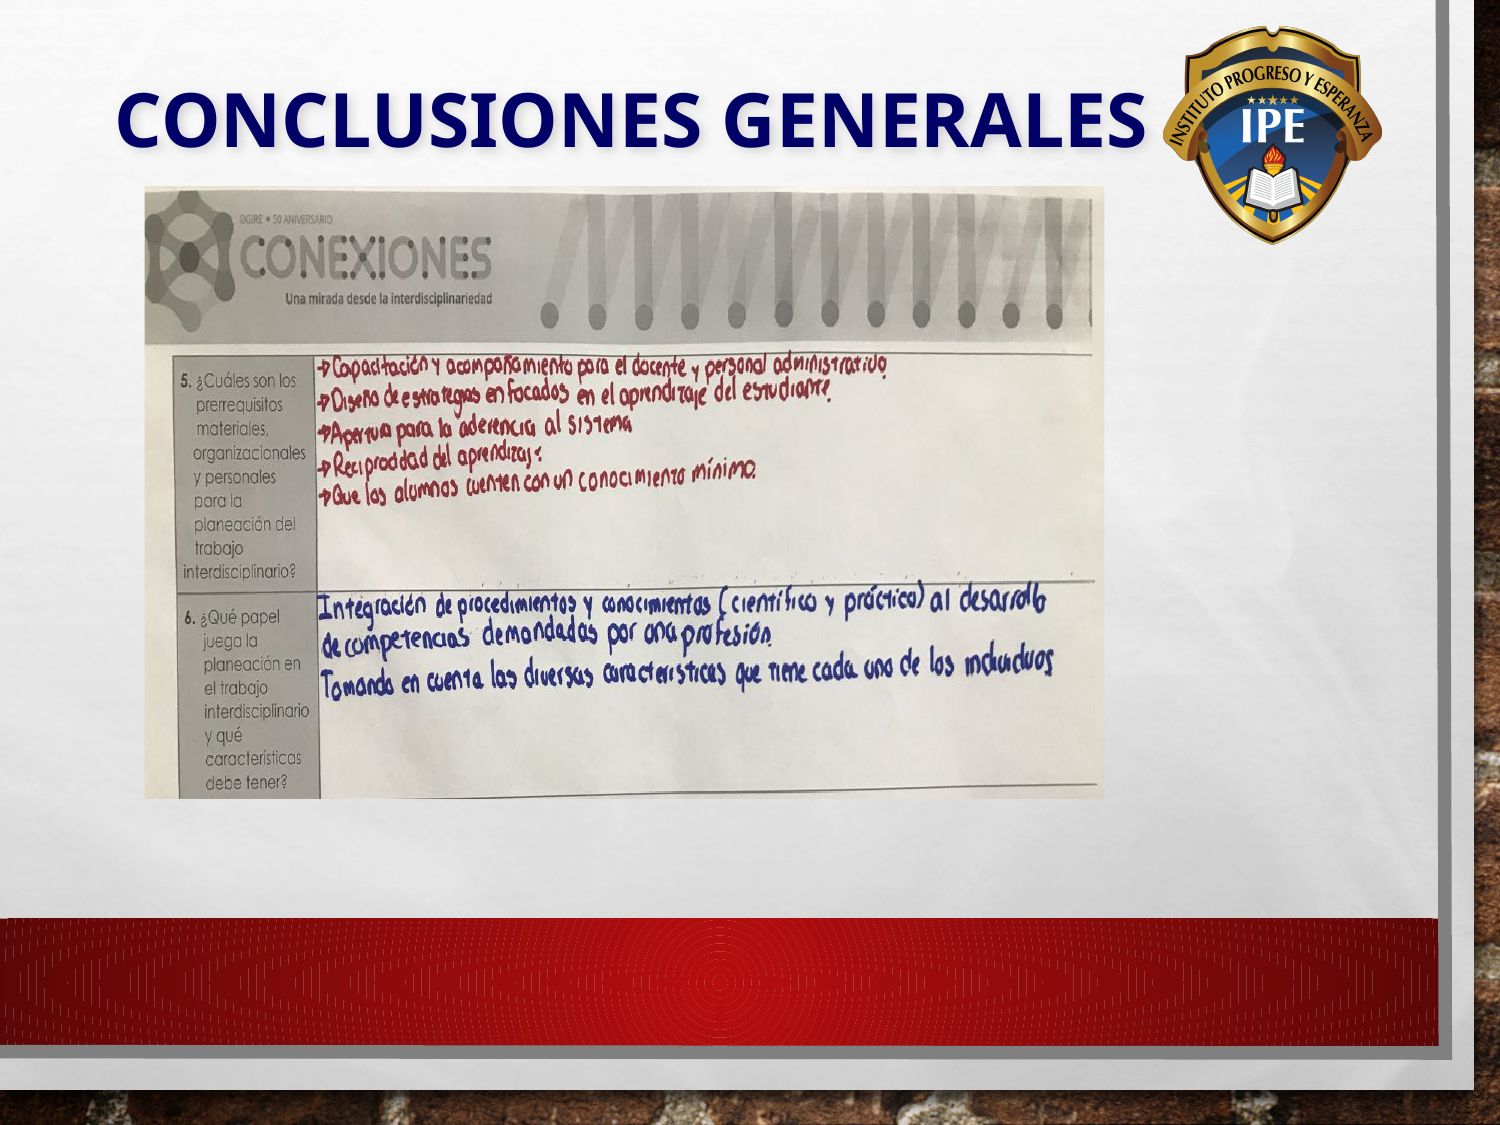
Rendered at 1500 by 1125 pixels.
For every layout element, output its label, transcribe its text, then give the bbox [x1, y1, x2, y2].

picture [1163, 26, 1382, 245]
text_box CONCLUSIONES GENERALES [41, 75, 1223, 268]
picture [144, 186, 1105, 799]
picture [0, 0, 1500, 1125]
